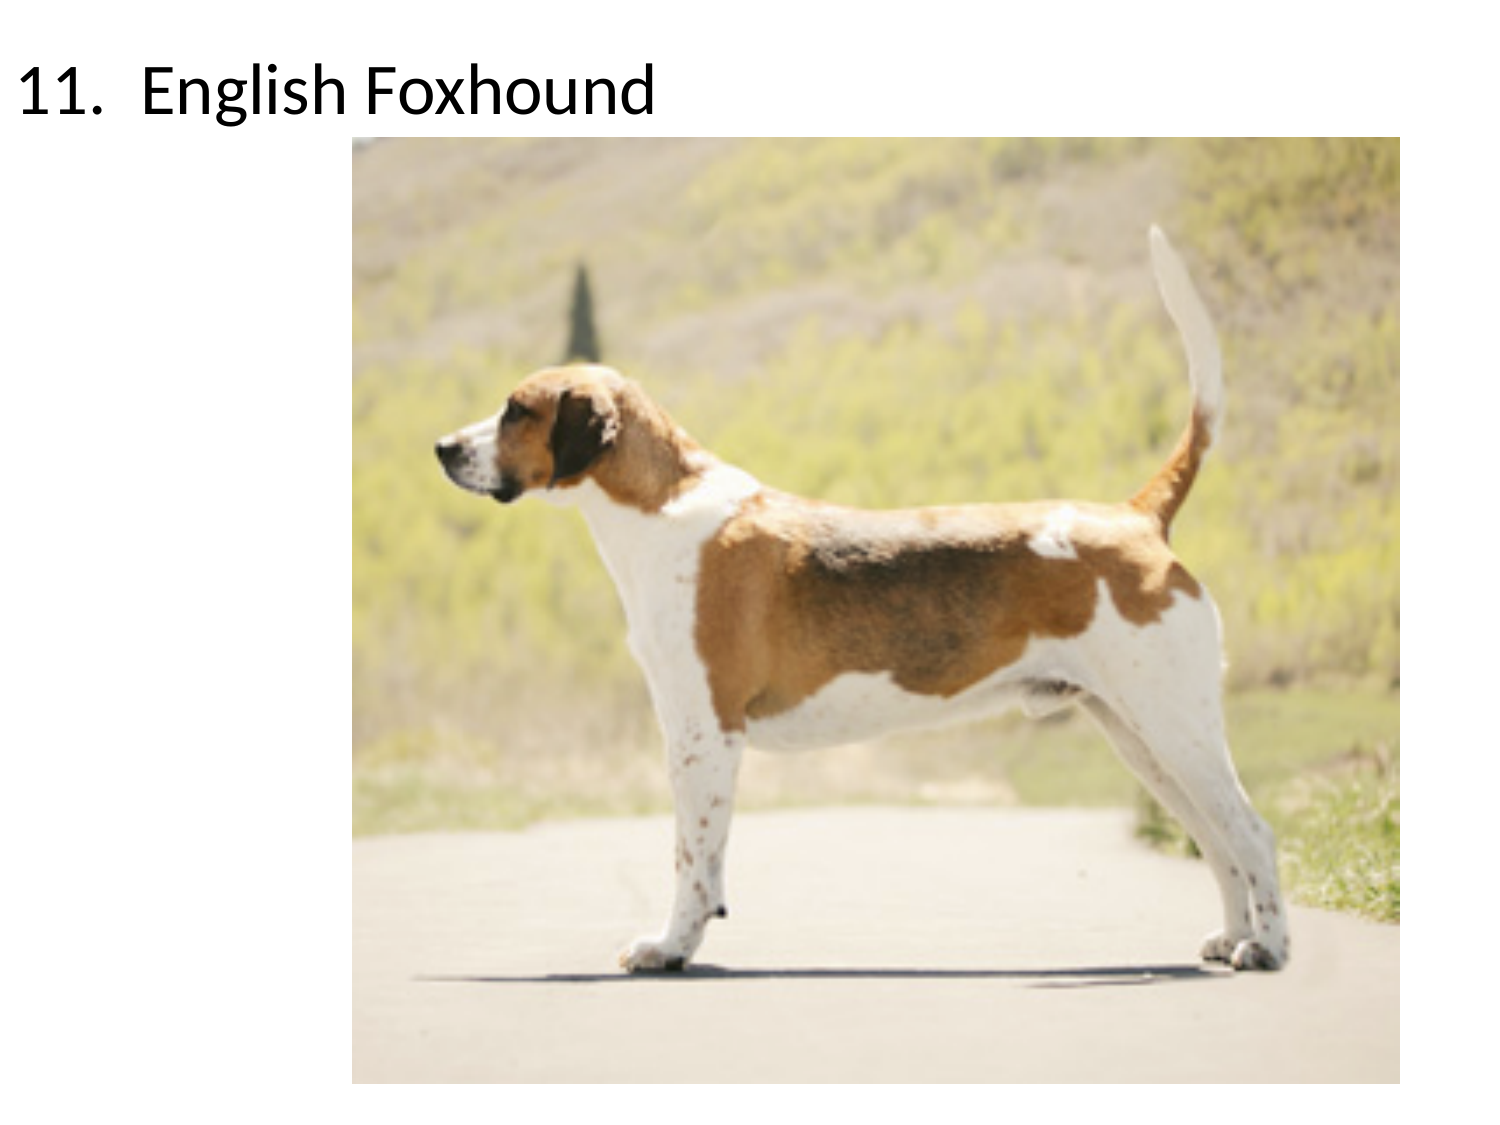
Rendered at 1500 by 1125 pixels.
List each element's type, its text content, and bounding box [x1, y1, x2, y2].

picture [352, 137, 1400, 1084]
text_box 11. English Foxhound [0, 33, 938, 137]
